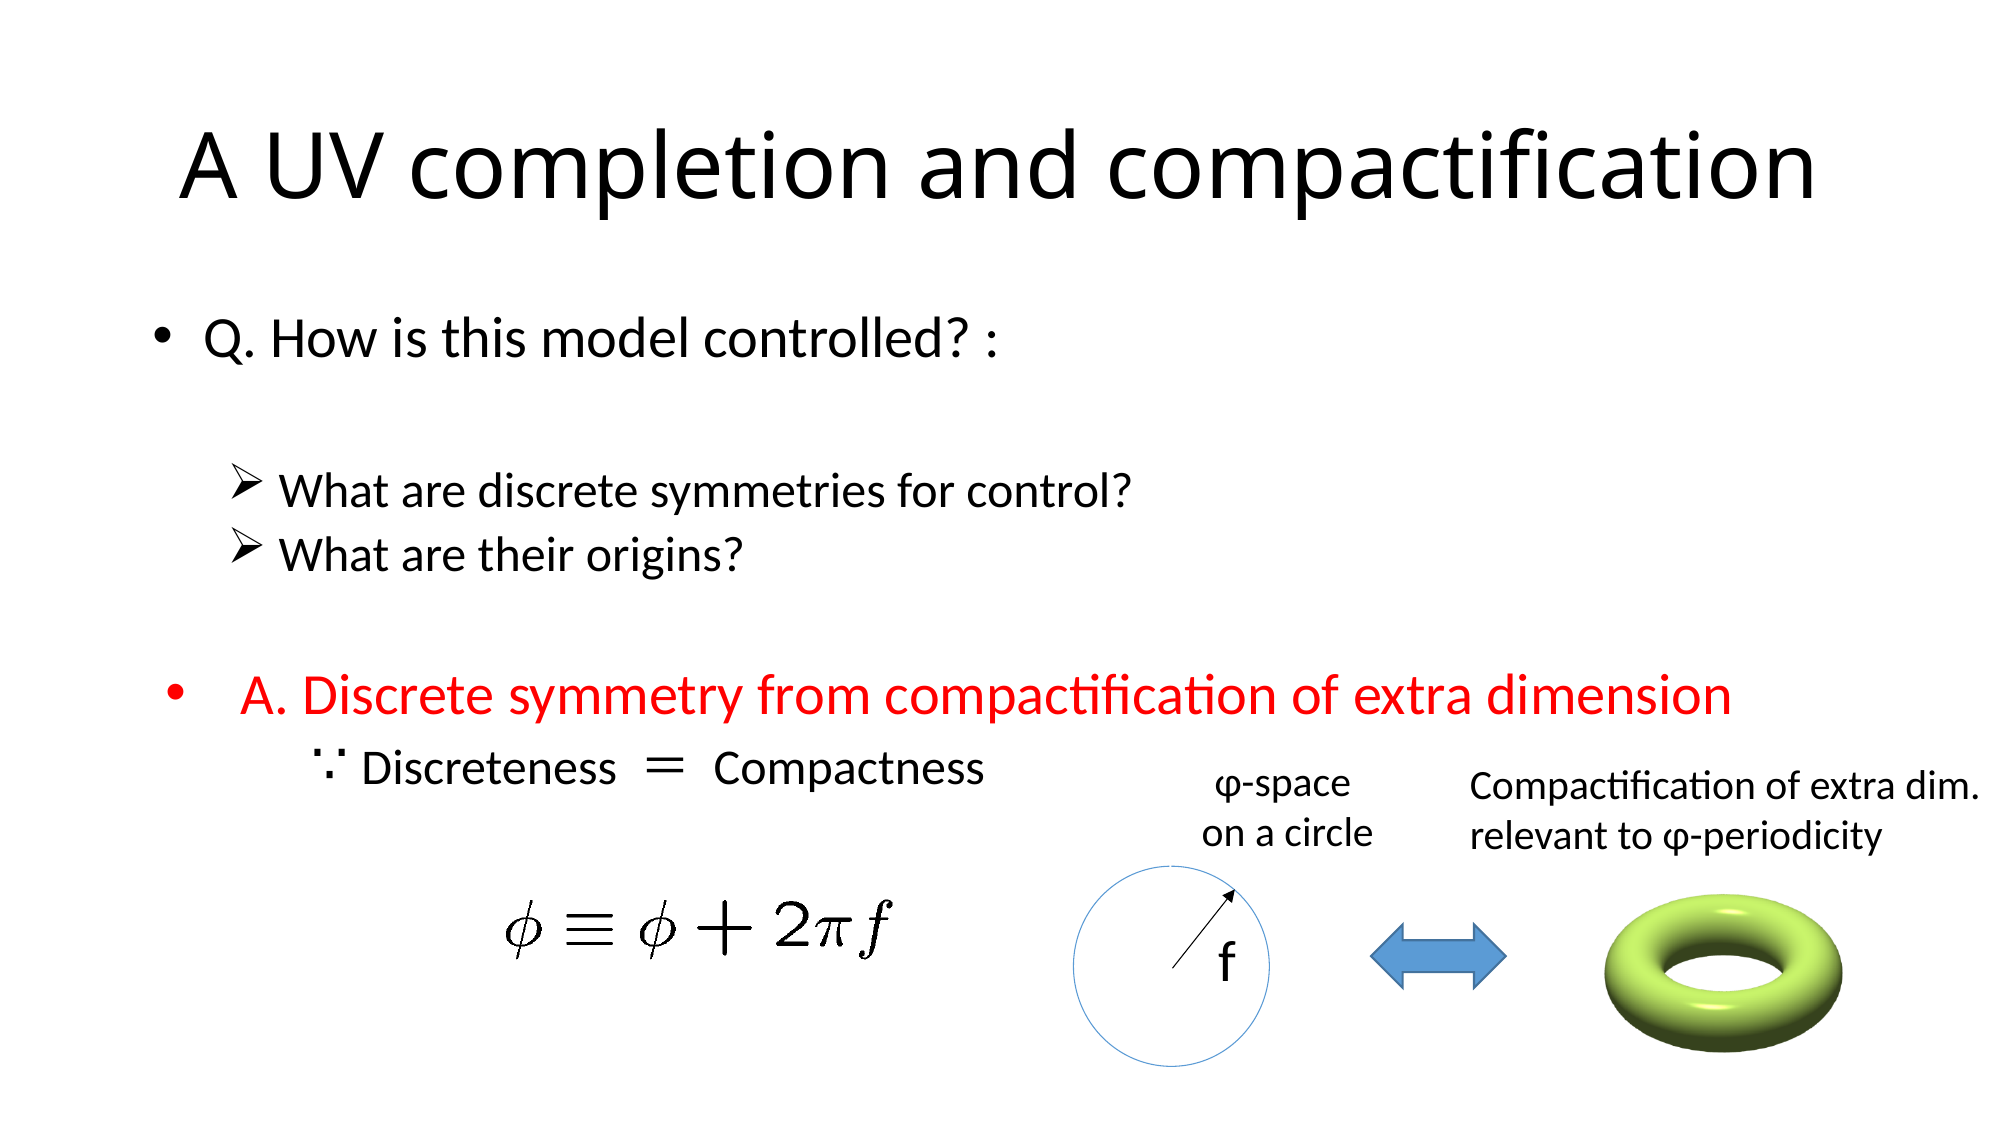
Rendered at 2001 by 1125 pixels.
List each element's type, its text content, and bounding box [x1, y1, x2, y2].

text_box [1369, 921, 1508, 991]
list Q. How is this model controlled? : What are discrete symmetries for control? What are their origins? [137, 299, 1863, 1014]
picture [1601, 890, 1847, 1057]
title A UV completion and compactification [137, 59, 1863, 278]
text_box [1073, 747, 1356, 1067]
picture [504, 897, 893, 960]
text_box A. Discrete symmetry from compactification of extra dimension ∵ Discreteness ＝ Compactness [150, 648, 1762, 804]
text_box Compactification of extra dim. relevant to φ-periodicity [1455, 750, 1996, 866]
